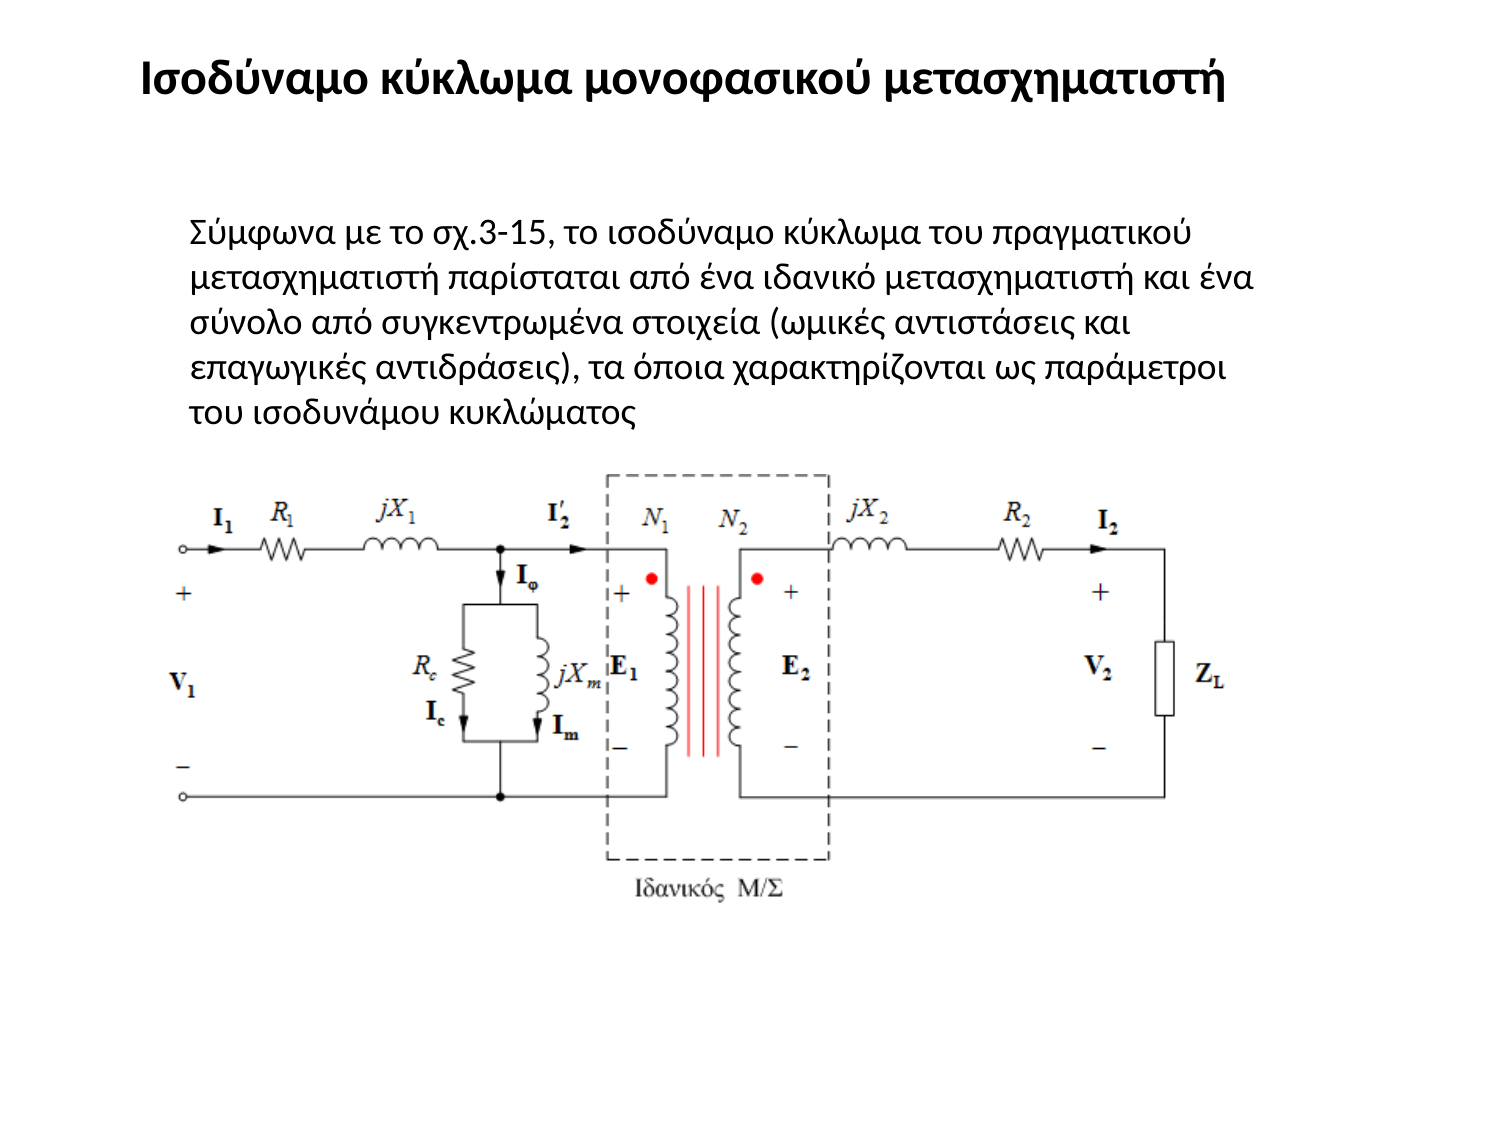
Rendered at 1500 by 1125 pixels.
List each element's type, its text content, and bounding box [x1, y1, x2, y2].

text_box [37, 162, 1463, 1088]
text_box Ισοδύναμο κύκλωμα μονοφασικού μετασχηματιστή [125, 37, 1300, 113]
picture [162, 474, 1237, 915]
text_box Σύμφωνα με το σχ.3-15, το ισοδύναμο κύκλωμα του πραγματικού μετασχηματιστή παρίσταται από ένα ιδανικό μετασχηματιστή και ένα σύνολο από συγκεντρωμένα στοιχεία (ωμικές αντιστάσεις και επαγωγικές αντιδράσεις), τα όποια χαρακτηρίζονται ως παράμετροι του ισοδυνάμου κυκλώματος [174, 199, 1300, 440]
